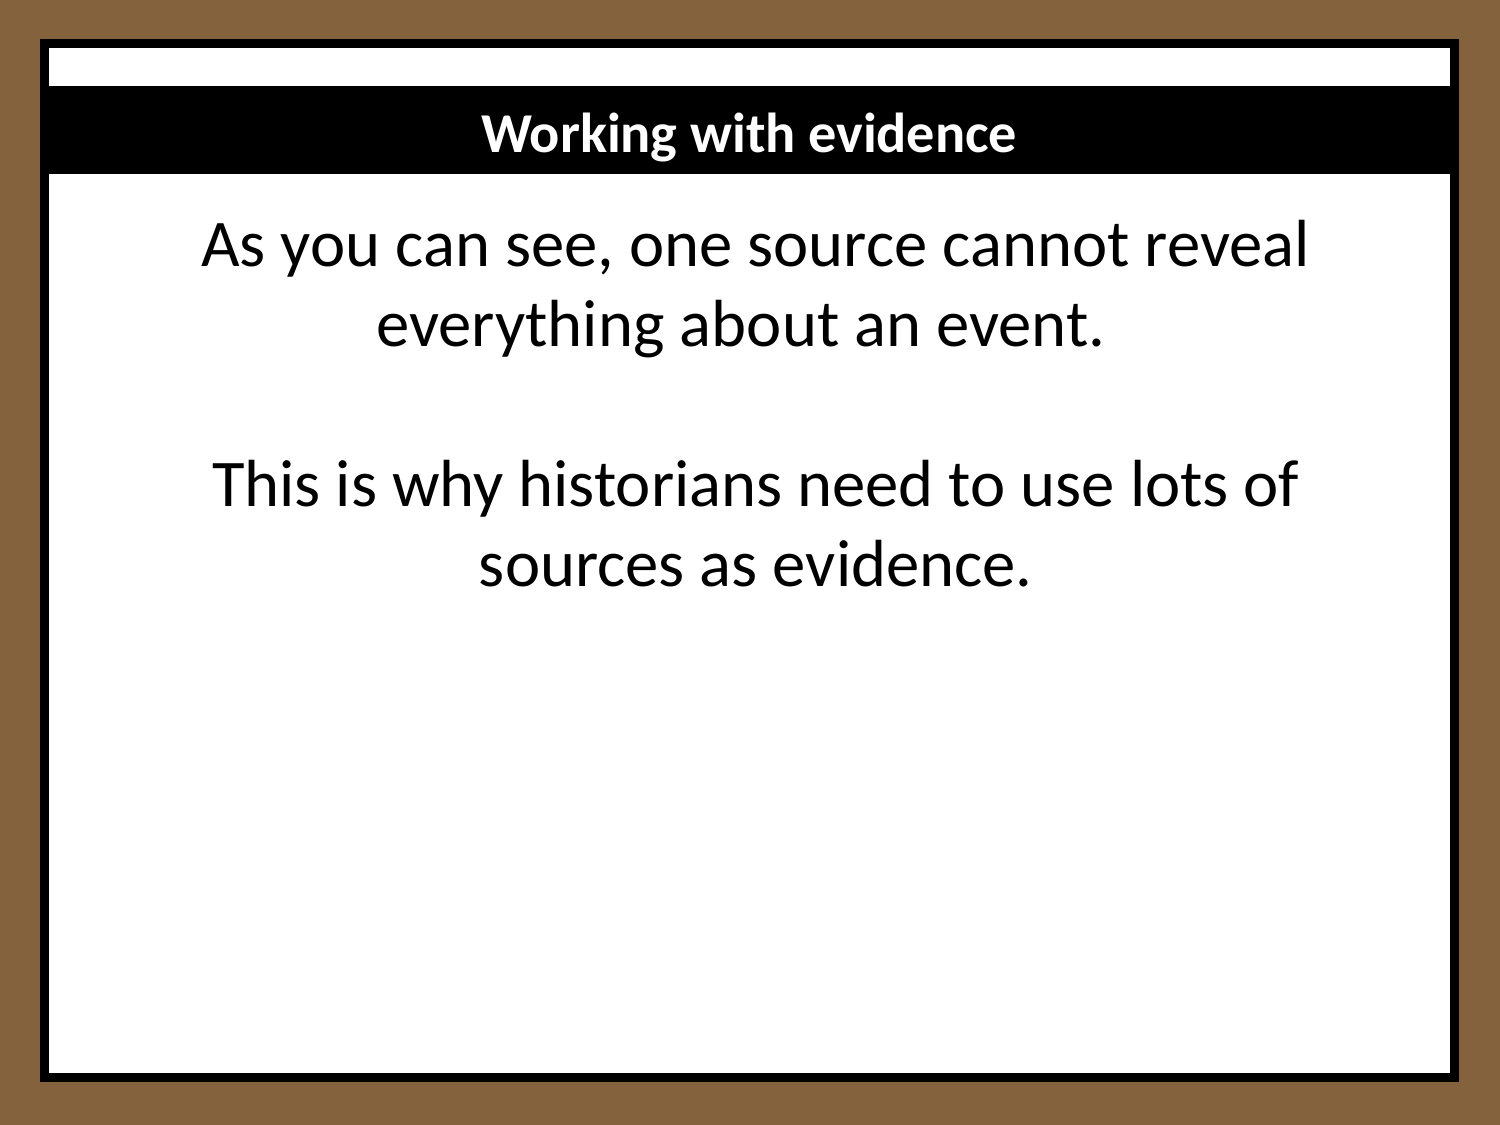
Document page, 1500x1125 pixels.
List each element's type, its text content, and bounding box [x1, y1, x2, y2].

text_box As you can see, one source cannot reveal everything about an event. This is why historians need to use lots of sources as evidence. [92, 192, 1420, 687]
text_box [43, 174, 1455, 1079]
text_box Working with evidence [43, 86, 1455, 174]
text_box [43, 43, 1455, 86]
